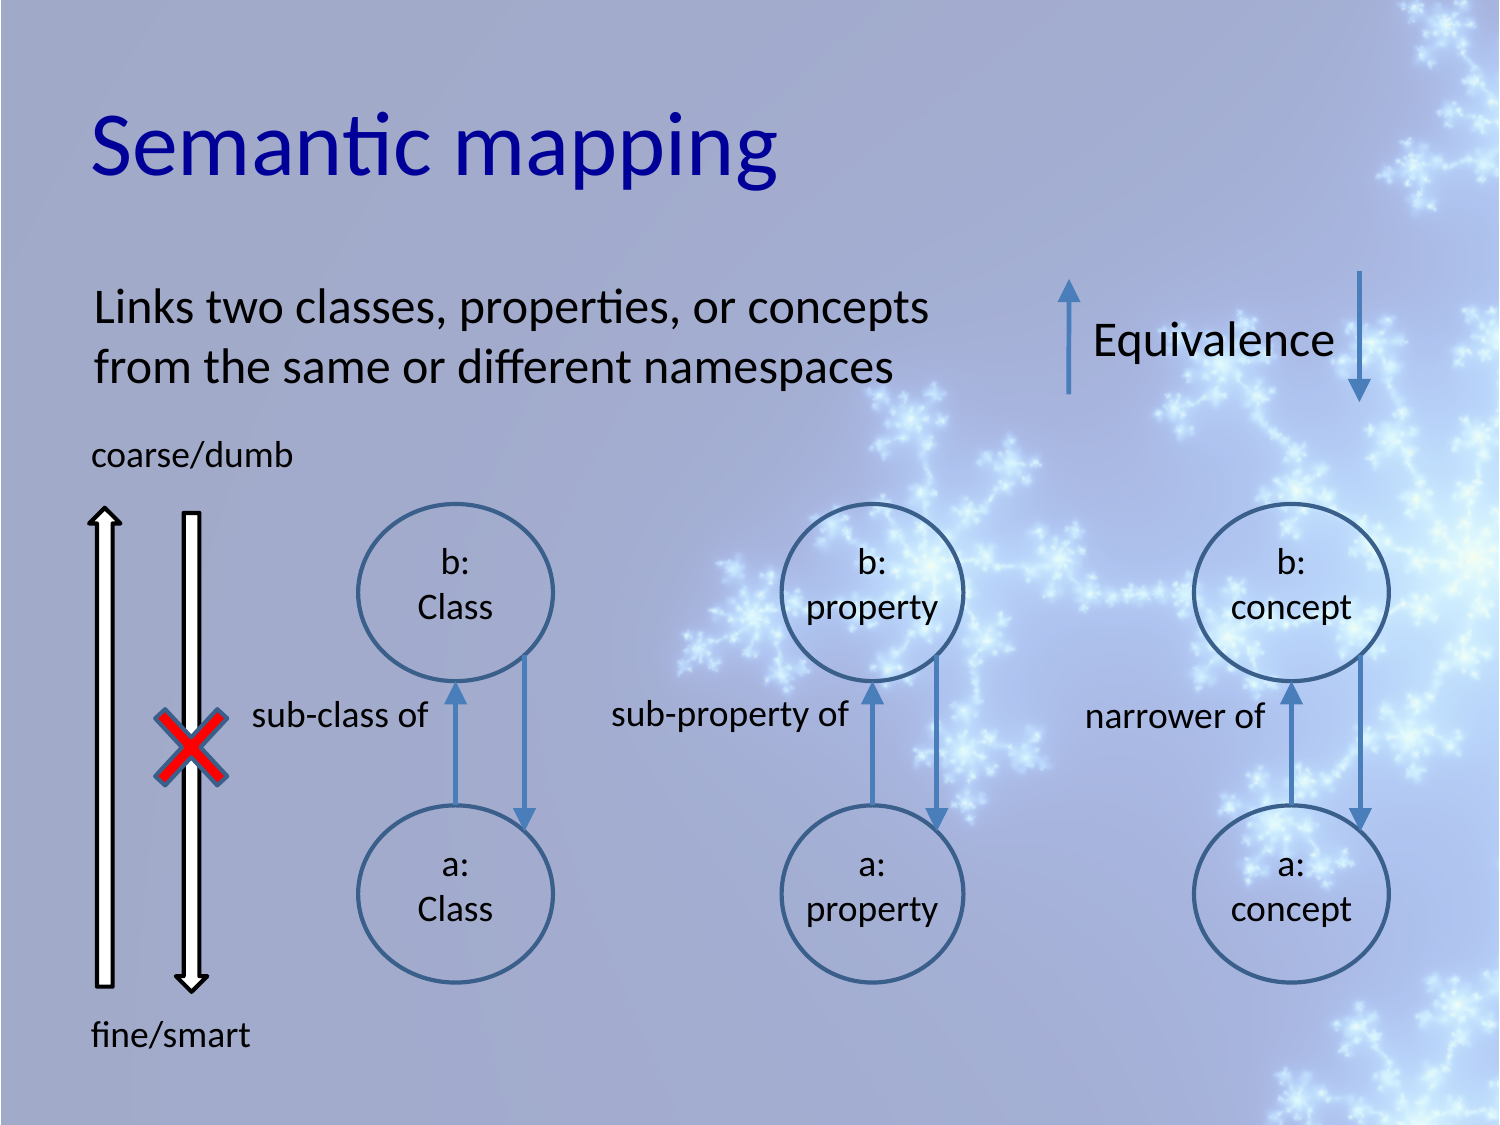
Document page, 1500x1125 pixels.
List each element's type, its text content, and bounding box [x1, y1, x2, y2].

text_box [173, 762, 210, 994]
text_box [774, 805, 971, 983]
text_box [1193, 805, 1390, 983]
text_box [357, 805, 554, 983]
text_box sub-property of [596, 681, 865, 741]
text_box [181, 510, 202, 733]
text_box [1193, 503, 1390, 682]
text_box narrower of [1069, 683, 1281, 744]
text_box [357, 503, 554, 682]
text_box [153, 707, 230, 788]
text_box coarse/dumb [76, 422, 309, 483]
text_box [87, 505, 123, 989]
text_box fine/smart [76, 1003, 267, 1063]
picture [1, 0, 1499, 1125]
title Semantic mapping [75, 45, 1425, 233]
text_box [1068, 271, 1360, 403]
text_box Links two classes, properties, or concepts from the same or different namespaces [79, 265, 945, 401]
text_box sub-class of [236, 682, 444, 743]
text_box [774, 503, 971, 682]
